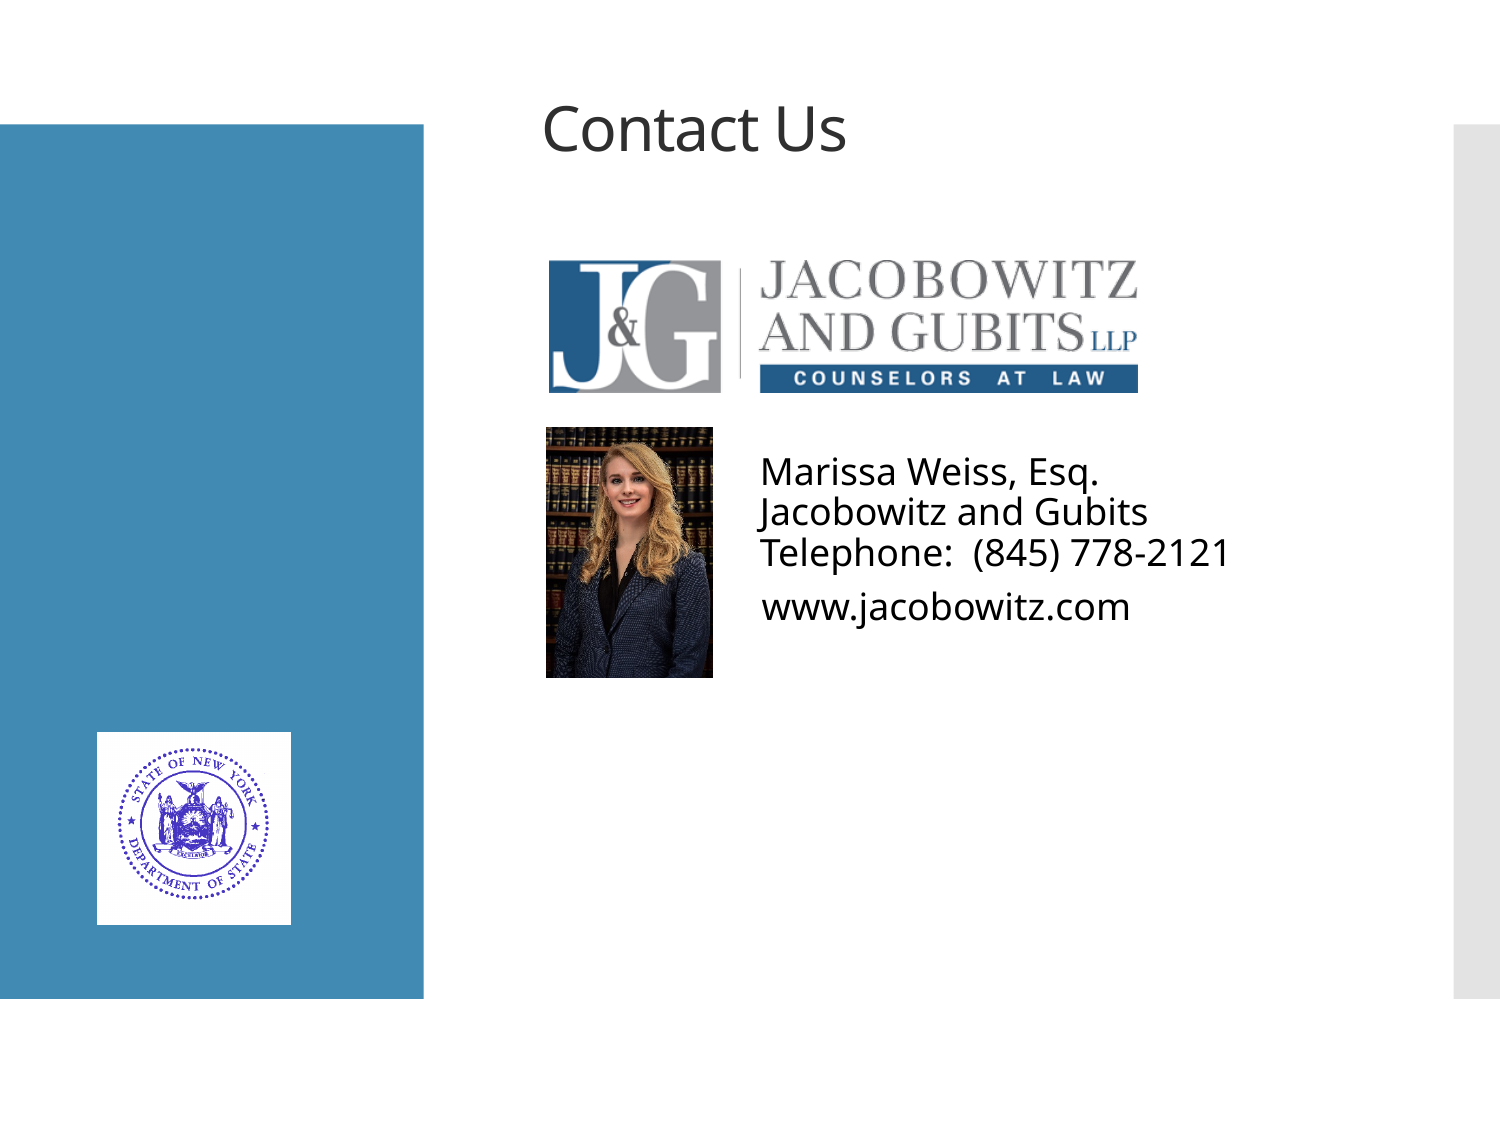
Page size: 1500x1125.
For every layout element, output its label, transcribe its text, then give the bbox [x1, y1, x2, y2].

picture [545, 427, 714, 678]
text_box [745, 445, 1467, 637]
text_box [96, 731, 291, 926]
picture [549, 260, 1138, 393]
title Contact Us [526, 62, 974, 200]
